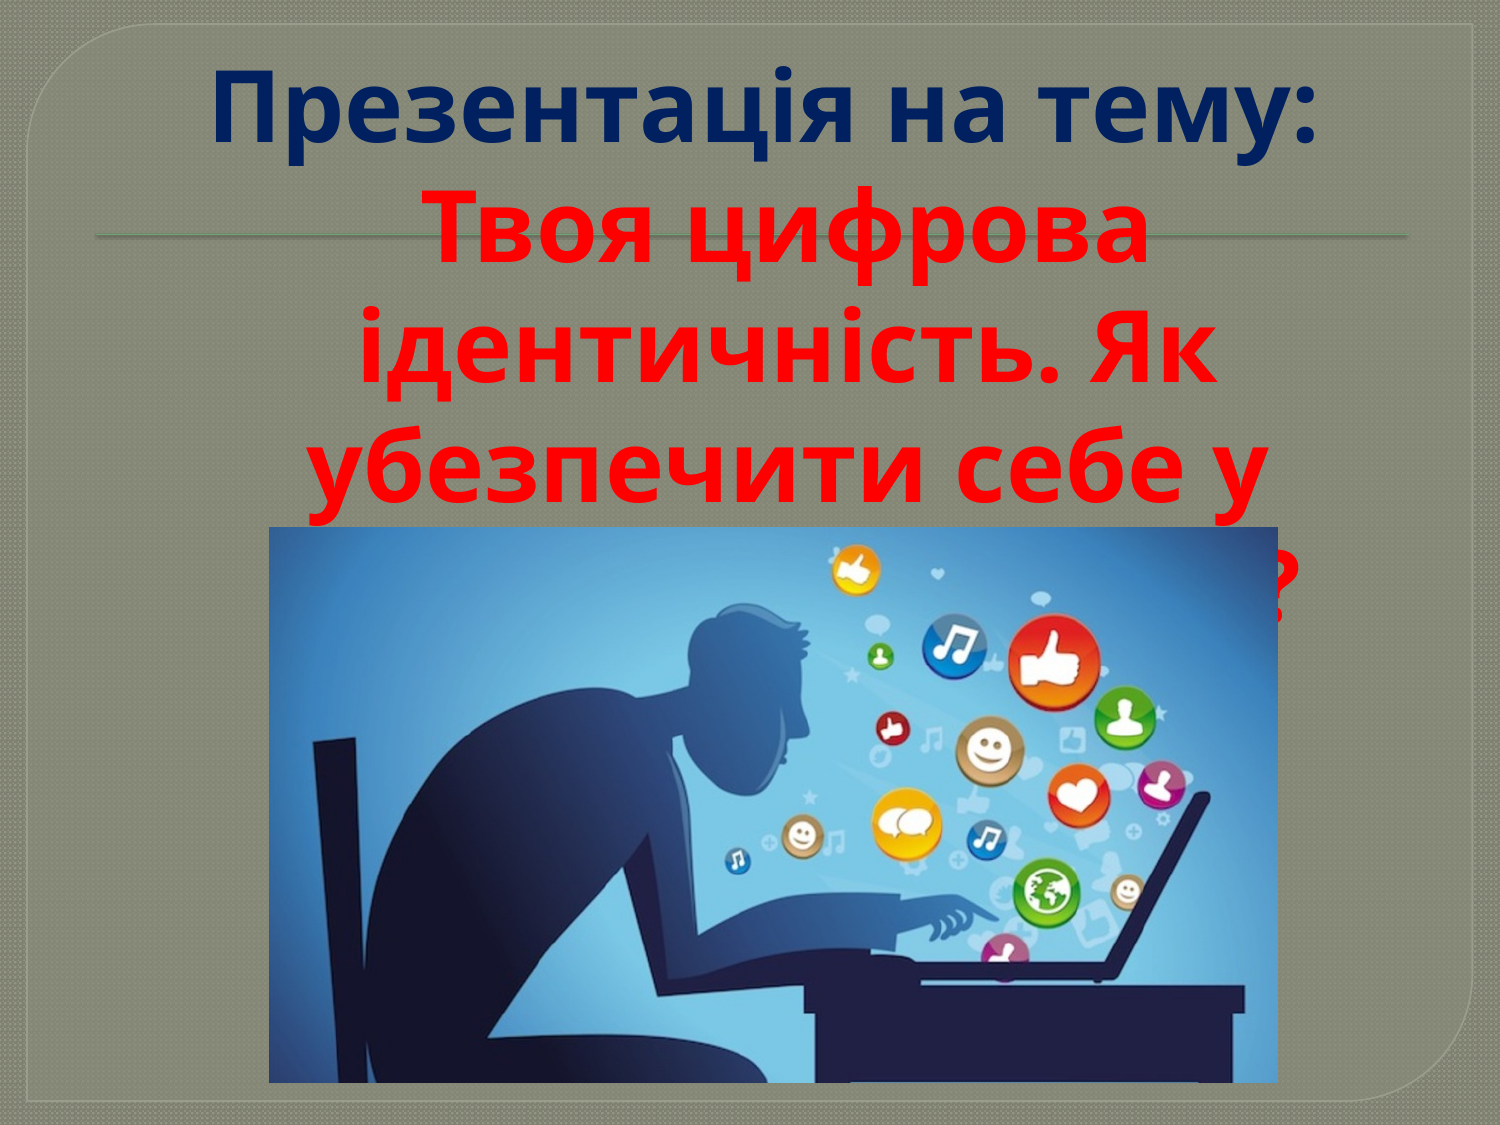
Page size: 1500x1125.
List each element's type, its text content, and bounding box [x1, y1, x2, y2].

picture [269, 527, 1278, 1083]
list Презентація на тему: Твоя цифрова ідентичність. Як убезпечити себе у віртуальному світі? [75, 35, 1454, 704]
